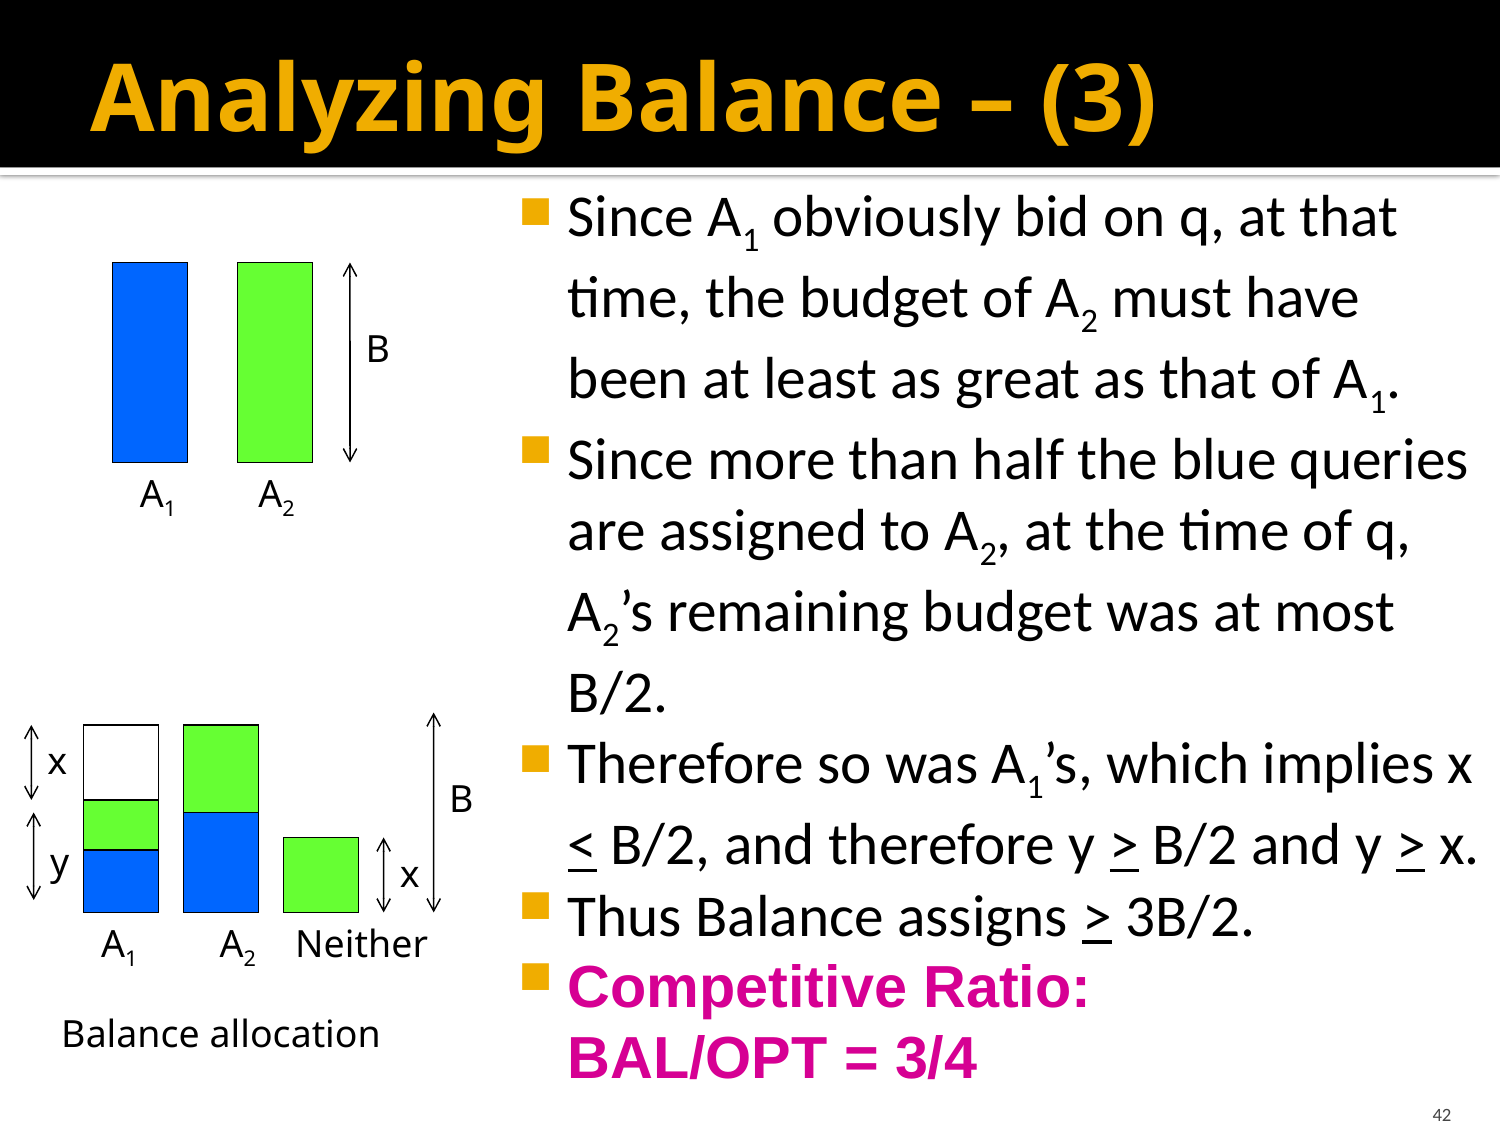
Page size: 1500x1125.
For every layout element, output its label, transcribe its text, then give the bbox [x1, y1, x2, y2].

title Analyzing Balance – (3) [75, 12, 1425, 175]
slide_number 42 [1345, 1080, 1467, 1125]
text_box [31, 712, 490, 1064]
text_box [112, 262, 406, 523]
list Since A1 obviously bid on q, at that time, the budget of A2 must have been at least as great as that of A1. Since more than half the blue queries are assigned to A2, at the time of q, A2’s remaining budget was at most B/2. Therefore so was A1’s, which implies x < B/2, and therefore y > B/2 and y > x. Thus Balance assigns > 3B/2. Competitive Ratio: BAL/OPT = 3/4 [489, 162, 1495, 1125]
